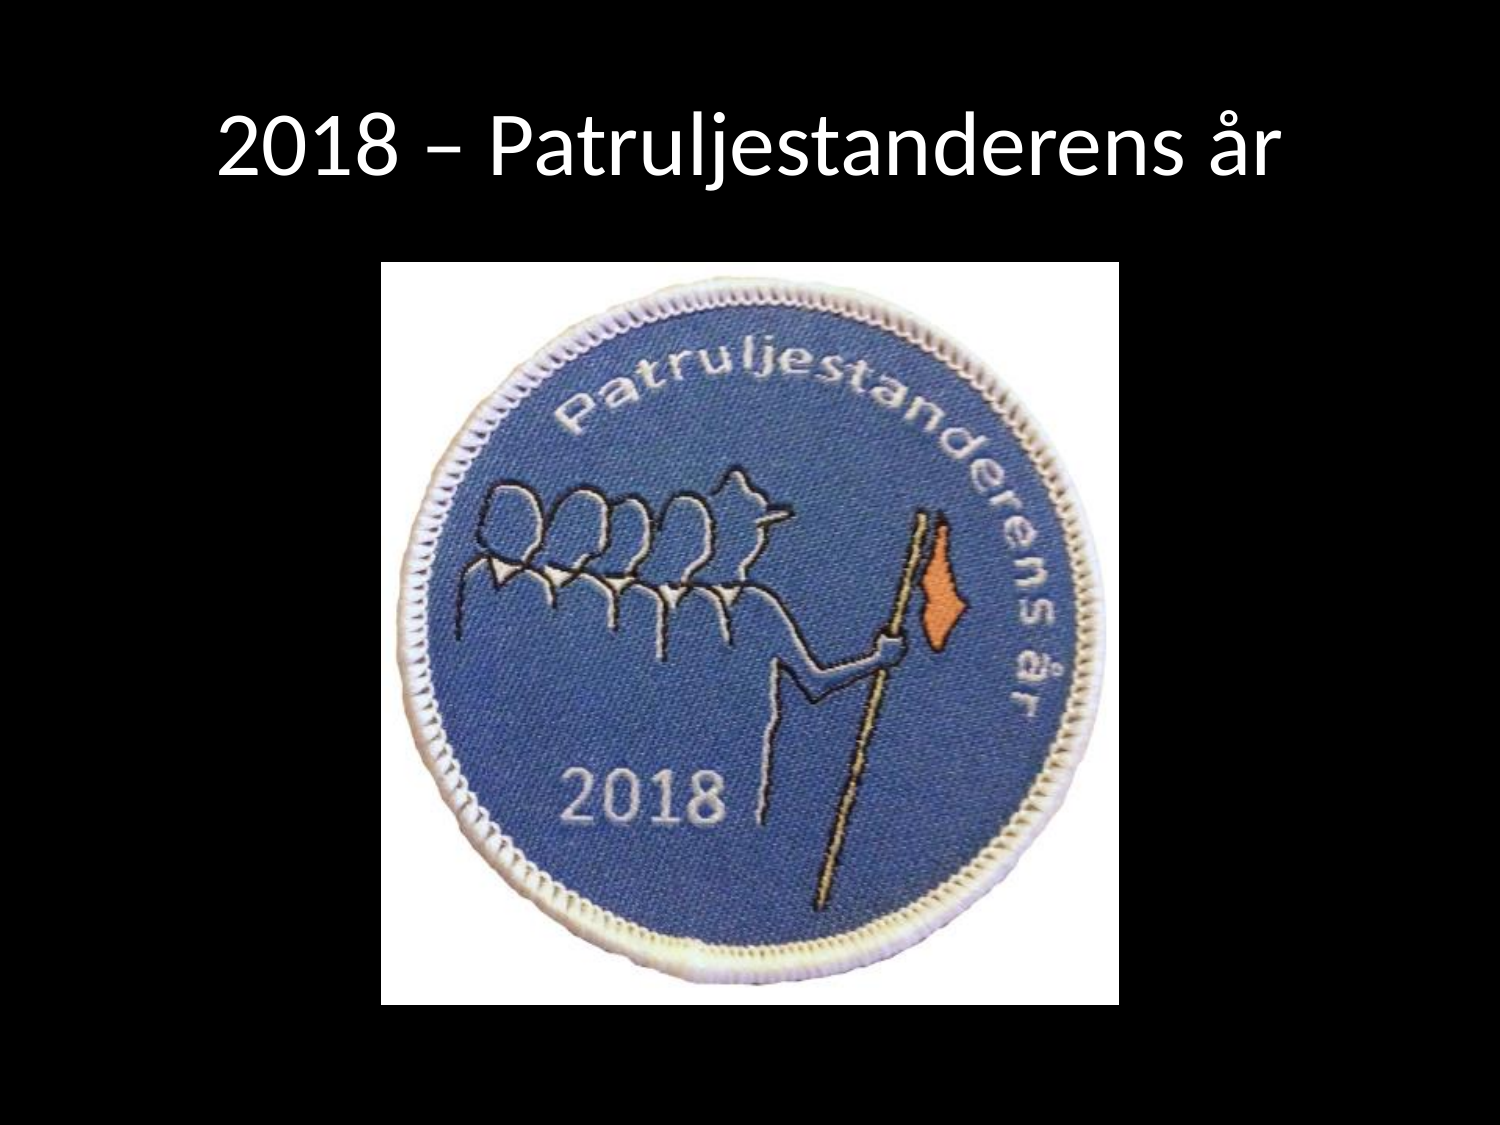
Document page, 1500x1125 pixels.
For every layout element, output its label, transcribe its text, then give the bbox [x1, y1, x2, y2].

title 2018 – Patruljestanderens år [75, 45, 1425, 233]
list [380, 262, 1120, 1006]
